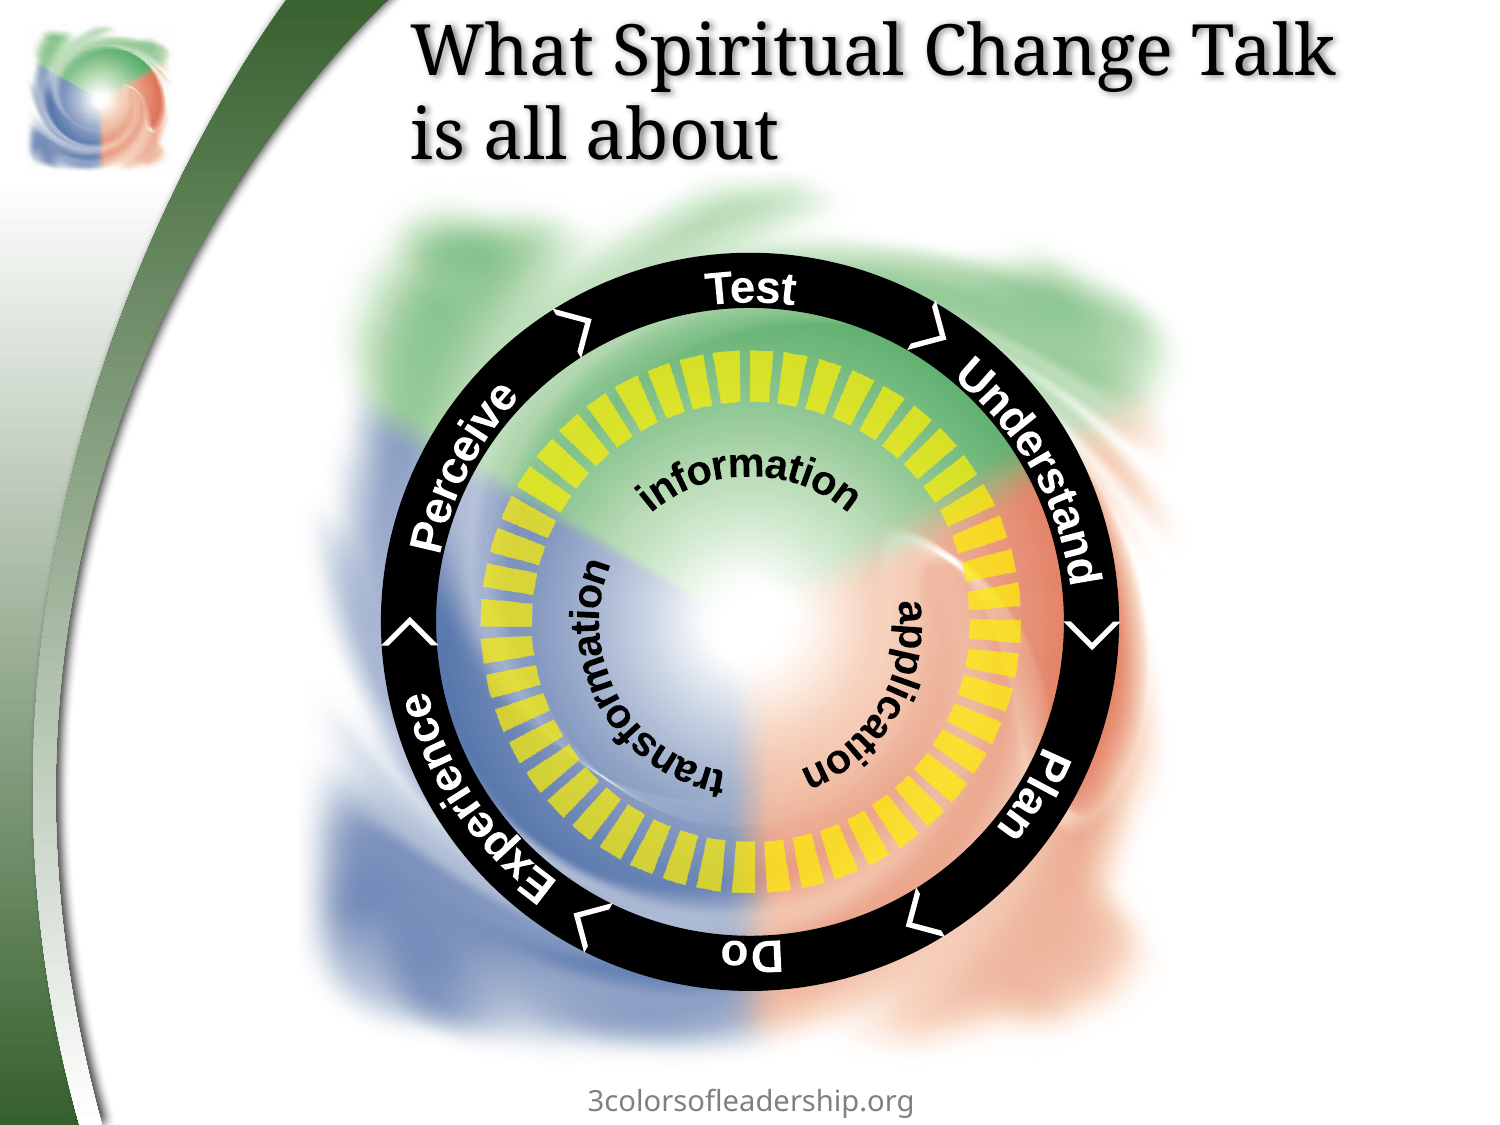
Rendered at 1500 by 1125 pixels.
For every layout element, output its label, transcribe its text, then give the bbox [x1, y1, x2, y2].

picture [299, 172, 1202, 1075]
picture [26, 24, 175, 174]
footer 3colorsofleadership.org [513, 1082, 989, 1125]
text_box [380, 252, 1120, 992]
title What Spiritual Change Talk is all about [395, 0, 1500, 179]
